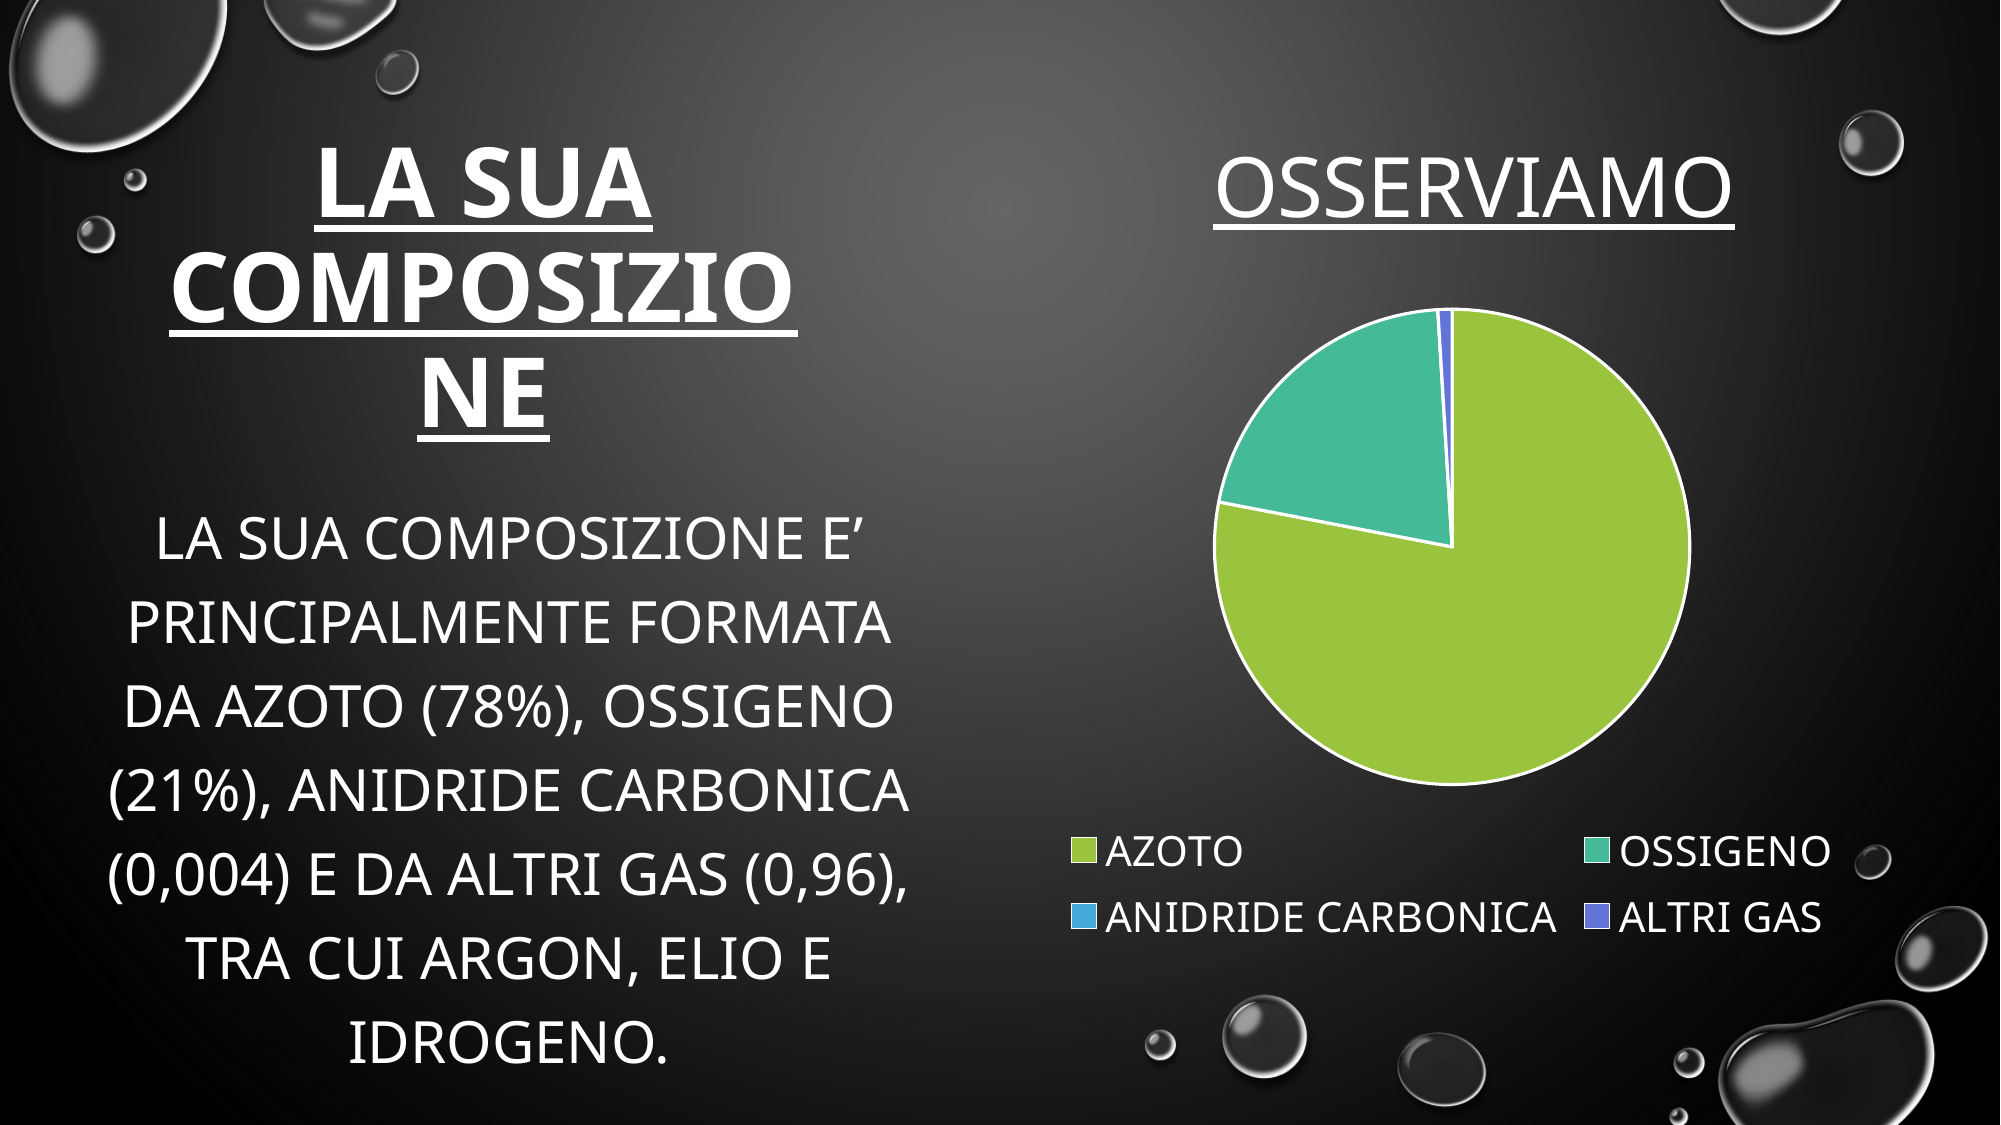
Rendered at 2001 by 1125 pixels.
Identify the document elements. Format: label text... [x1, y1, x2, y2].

list La sua composizione e’ principalmente formata da azoto (78%), ossigeno (21%), anidride carbonica (0,004) e da altri gas (0,96), tra cui argon, elio e idrogeno. [83, 479, 935, 998]
chart [903, 102, 2000, 954]
title La sua composizione [116, 123, 850, 456]
picture [0, 0, 2000, 1125]
